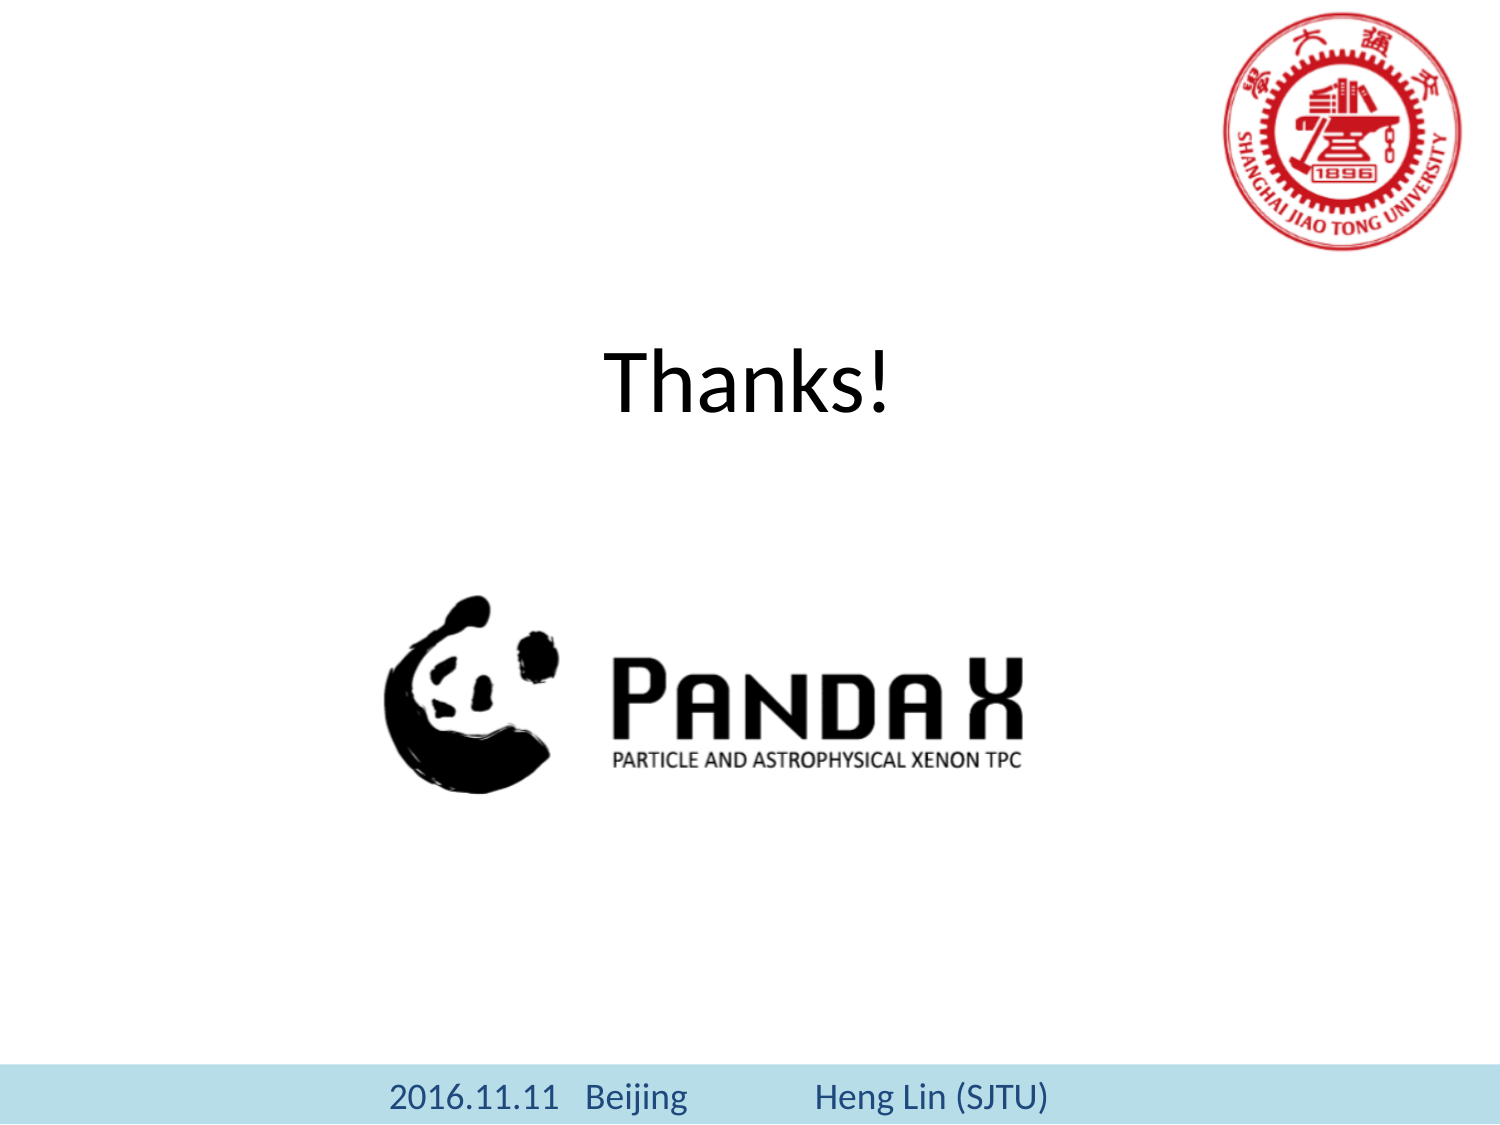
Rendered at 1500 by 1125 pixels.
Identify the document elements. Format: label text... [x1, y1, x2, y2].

title Thanks! [112, 255, 1388, 497]
picture [371, 585, 1087, 819]
text_box 2016.11.11 Beijing Heng Lin (SJTU) [0, 1064, 1500, 1125]
picture [1198, 0, 1478, 289]
